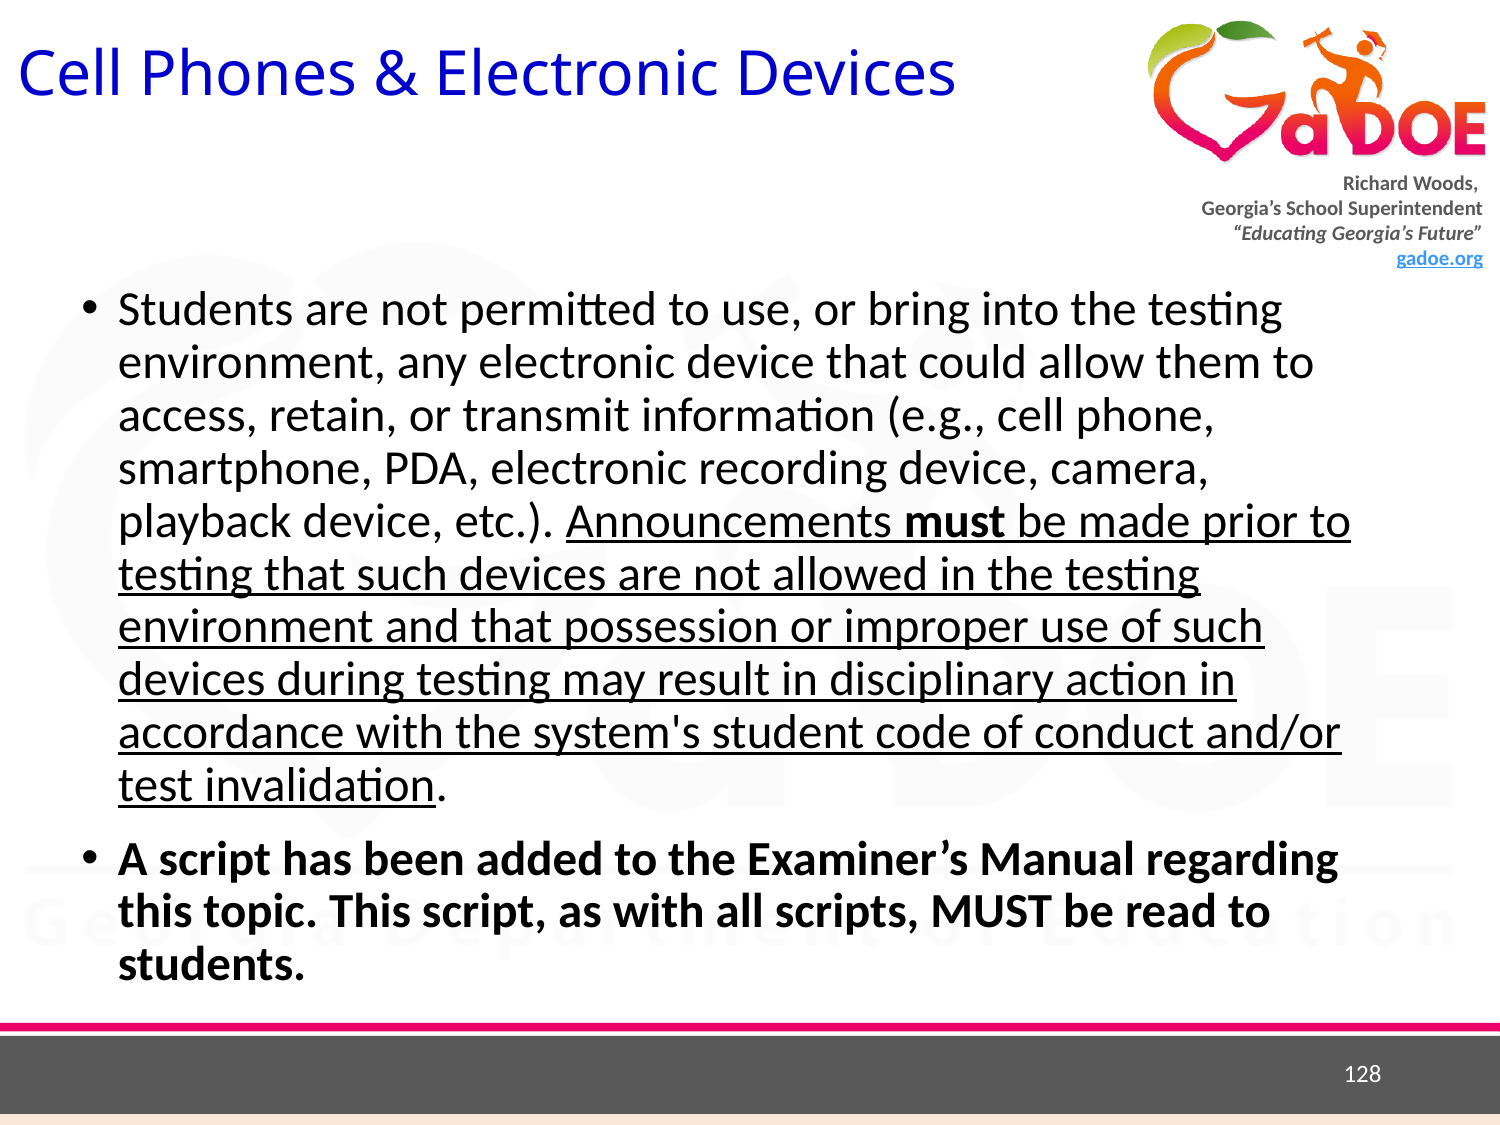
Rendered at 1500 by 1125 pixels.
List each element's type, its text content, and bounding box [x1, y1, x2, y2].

picture [19, 235, 1473, 980]
slide_number 128 [1059, 1042, 1397, 1103]
title Cell Phones & Electronic Devices [2, 11, 1157, 140]
list Students are not permitted to use, or bring into the testing environment, any electronic device that could allow them to access, retain, or transmit information (e.g., cell phone, smartphone, PDA, electronic recording device, camera, playback device, etc.). Announcements must be made prior to testing that such devices are not allowed in the testing environment and that possession or improper use of such devices during testing may result in disciplinary action in accordance with the system's student code of conduct and/or test invalidation. A script has been added to the Examiner’s Manual regarding this topic. This script, as with all scripts, MUST be read to students. [66, 275, 1386, 1002]
picture [1135, 8, 1499, 164]
